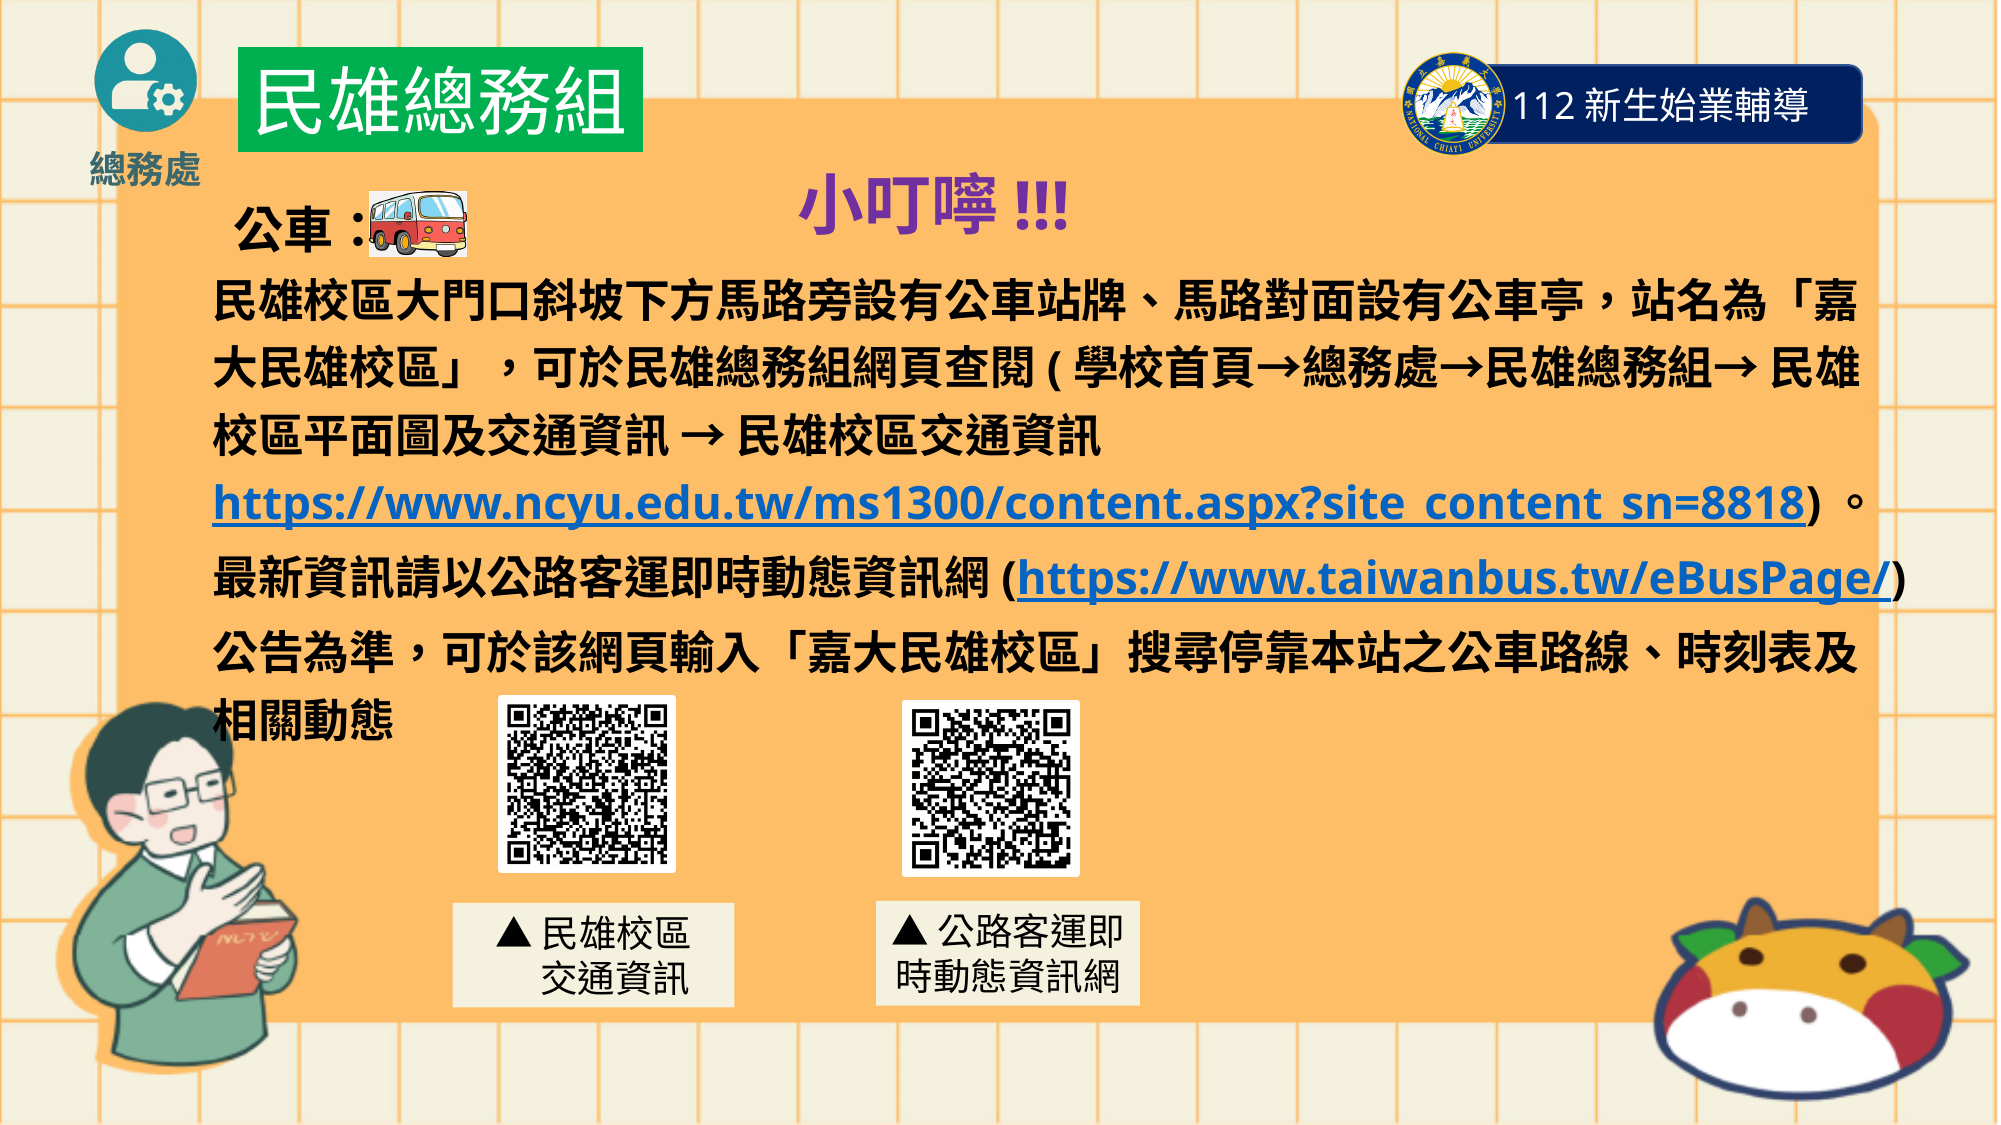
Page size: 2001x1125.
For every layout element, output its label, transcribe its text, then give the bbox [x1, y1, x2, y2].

text_box 民雄總務組 [238, 47, 643, 152]
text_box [452, 701, 1140, 1003]
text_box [1398, 52, 1862, 156]
text_box 公車： 民雄校區大門口斜坡下方馬路旁設有公車站牌、馬路對面設有公車亭，站名為「嘉 大民雄校區」，可於民雄總務組網頁查閱(學校首頁→總務處→民雄總務組→ 民雄 校區平面圖及交通資訊 → 民雄校區交通資訊 https://www.ncyu.edu.tw/ms1300/content.aspx?site_content_sn=8818)。 最新資訊請以公路客運即時動態資訊網(https://www.taiwanbus.tw/eBusPage/) 公告為準，可於該網頁輸入「嘉大民雄校區」搜尋停靠本站之公車路線、時刻表及 相關動態 [197, 191, 1927, 985]
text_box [73, 29, 218, 200]
picture [0, 0, 2000, 1125]
text_box 小叮嚀!!! [782, 155, 1086, 191]
